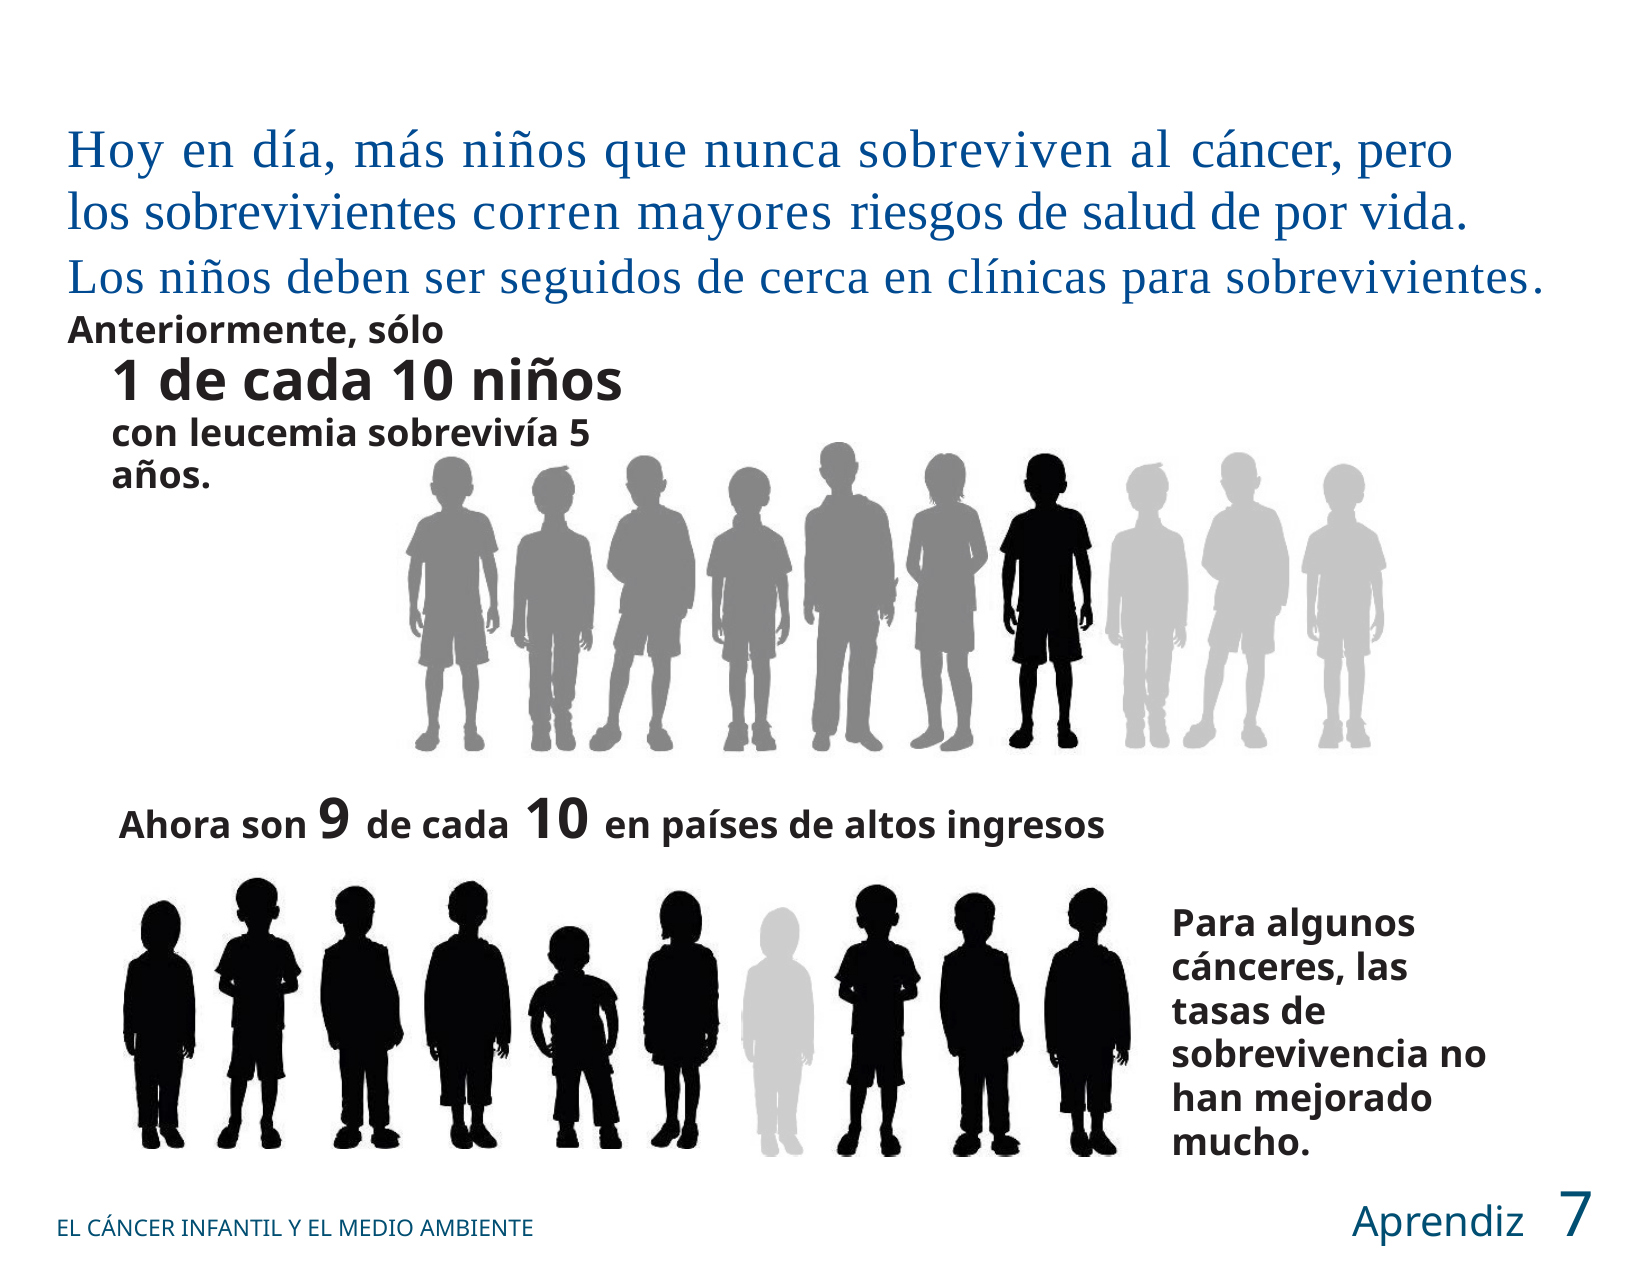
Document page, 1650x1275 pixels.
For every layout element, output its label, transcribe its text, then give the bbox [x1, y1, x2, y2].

text_box Los niños deben ser seguidos de cerca en clínicas para sobrevivientes. Anteriormente, sólo 1 de cada 10 niños con leucemia sobrevivía 5 años. [65, 241, 1596, 496]
picture [396, 440, 1393, 780]
picture [741, 870, 1141, 1158]
picture [123, 870, 728, 1149]
title Hoy en día, más niños que nunca sobreviven al cáncer, pero los sobrevivientes corren mayores riesgos de salud de por vida. [65, 104, 1475, 241]
text_box EL CÁNCER INFANTIL Y EL MEDIO AMBIENTE [54, 1211, 746, 1241]
text_box Ahora son 9 de cada 10 en países de altos ingresos [116, 779, 1125, 850]
text_box Aprendiz 7 [1350, 1171, 1596, 1249]
text_box Para algunos cánceres, las tasas de sobrevivencia no han mejorado mucho. [1169, 895, 1495, 1163]
